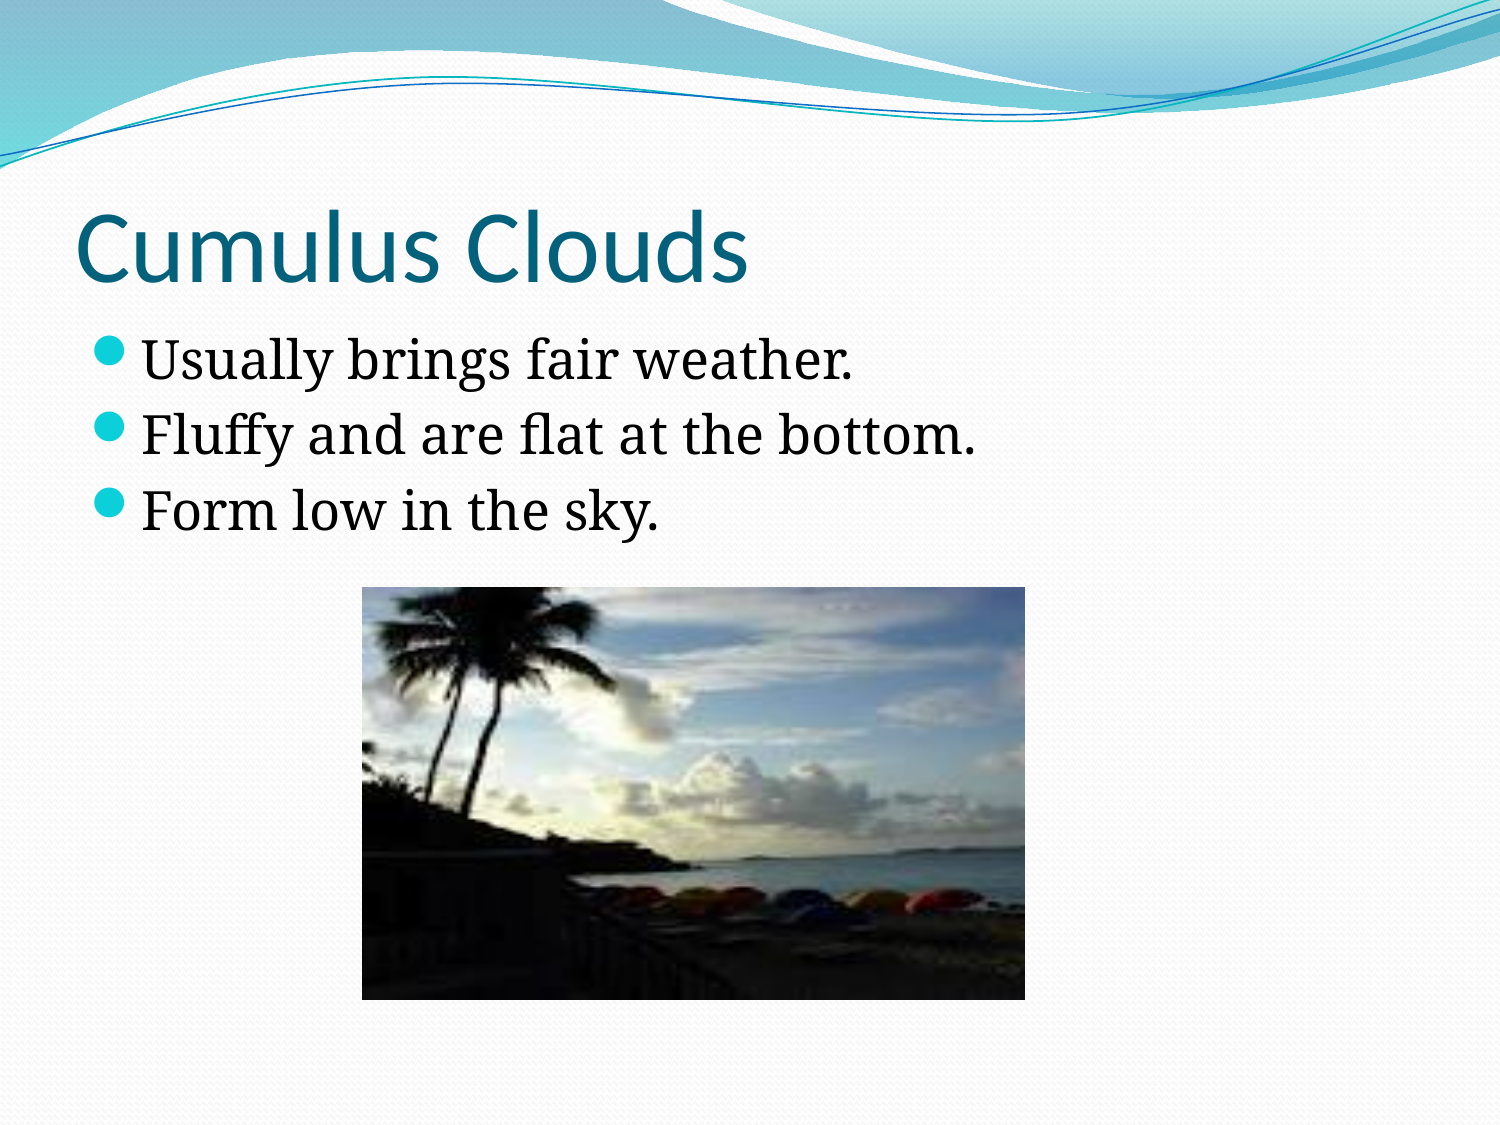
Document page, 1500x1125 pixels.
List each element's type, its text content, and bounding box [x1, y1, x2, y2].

list Usually brings fair weather. Fluffy and are flat at the bottom. Form low in the sky. [74, 317, 1426, 1038]
title Cumulus Clouds [74, 115, 1426, 304]
picture [362, 587, 1026, 1001]
